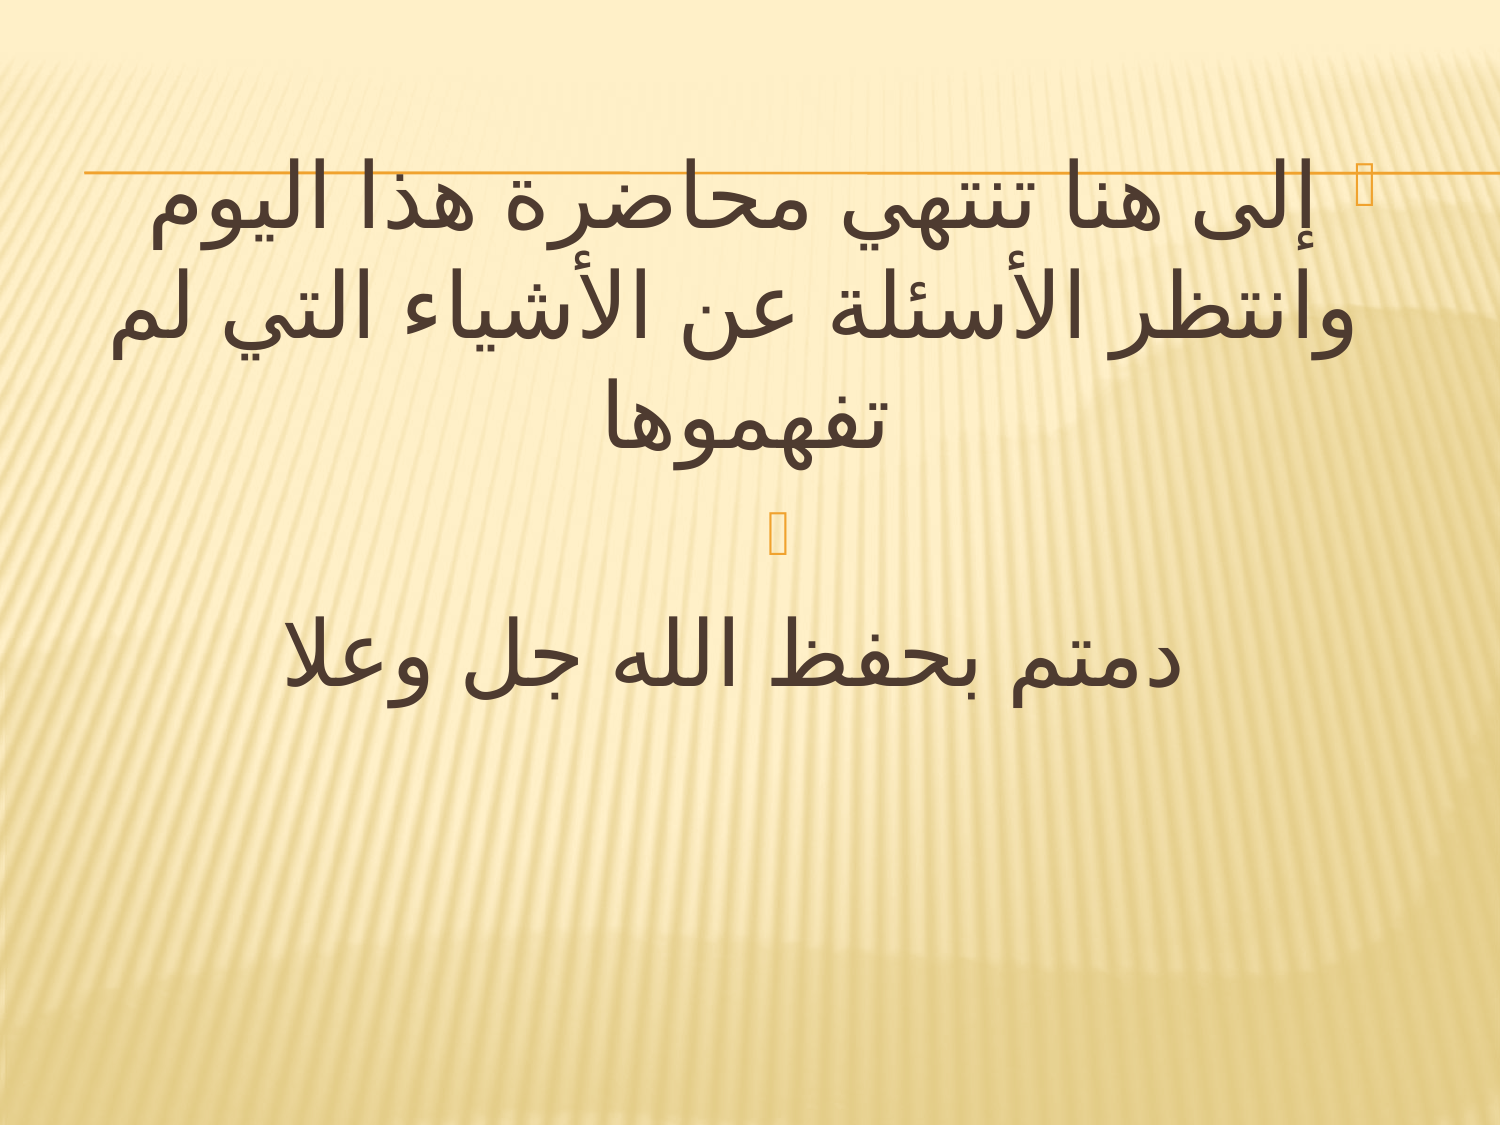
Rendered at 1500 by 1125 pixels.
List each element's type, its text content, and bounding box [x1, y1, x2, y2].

list إلى هنا تنتهي محاضرة هذا اليوم وانتظر الأسئلة عن الأشياء التي لم تفهموها دمتم بحفظ الله جل وعلا [50, 128, 1475, 998]
